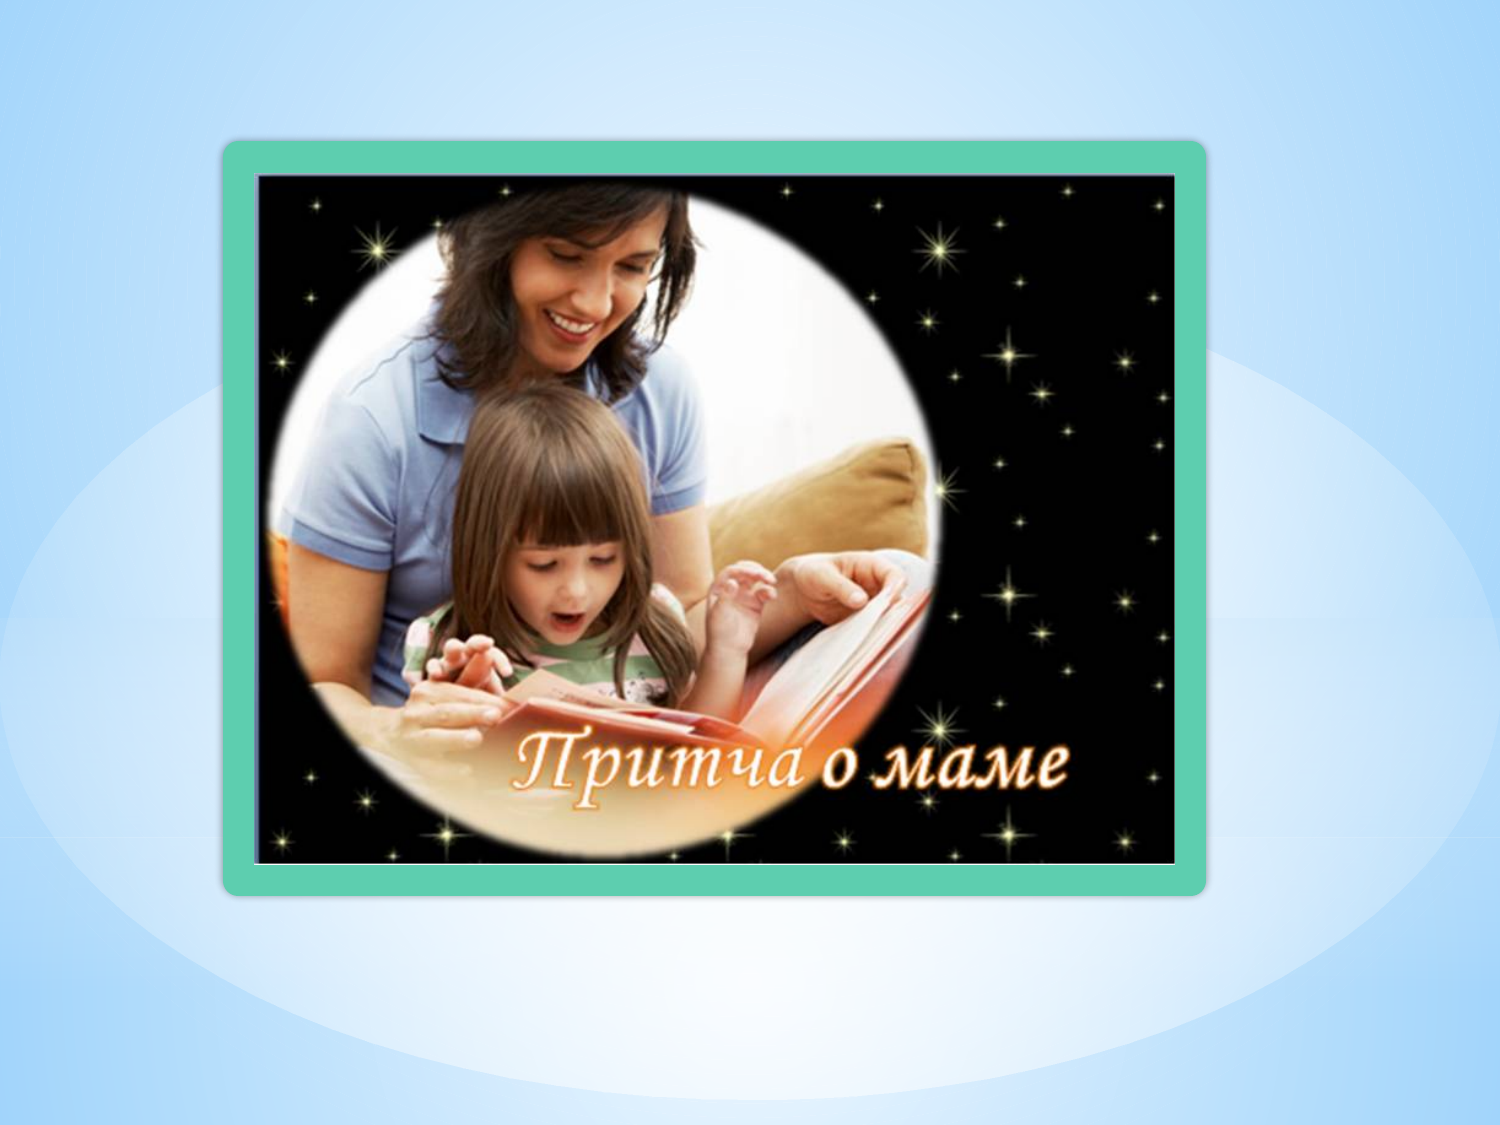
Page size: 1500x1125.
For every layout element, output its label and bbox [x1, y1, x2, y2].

picture [253, 172, 1176, 866]
